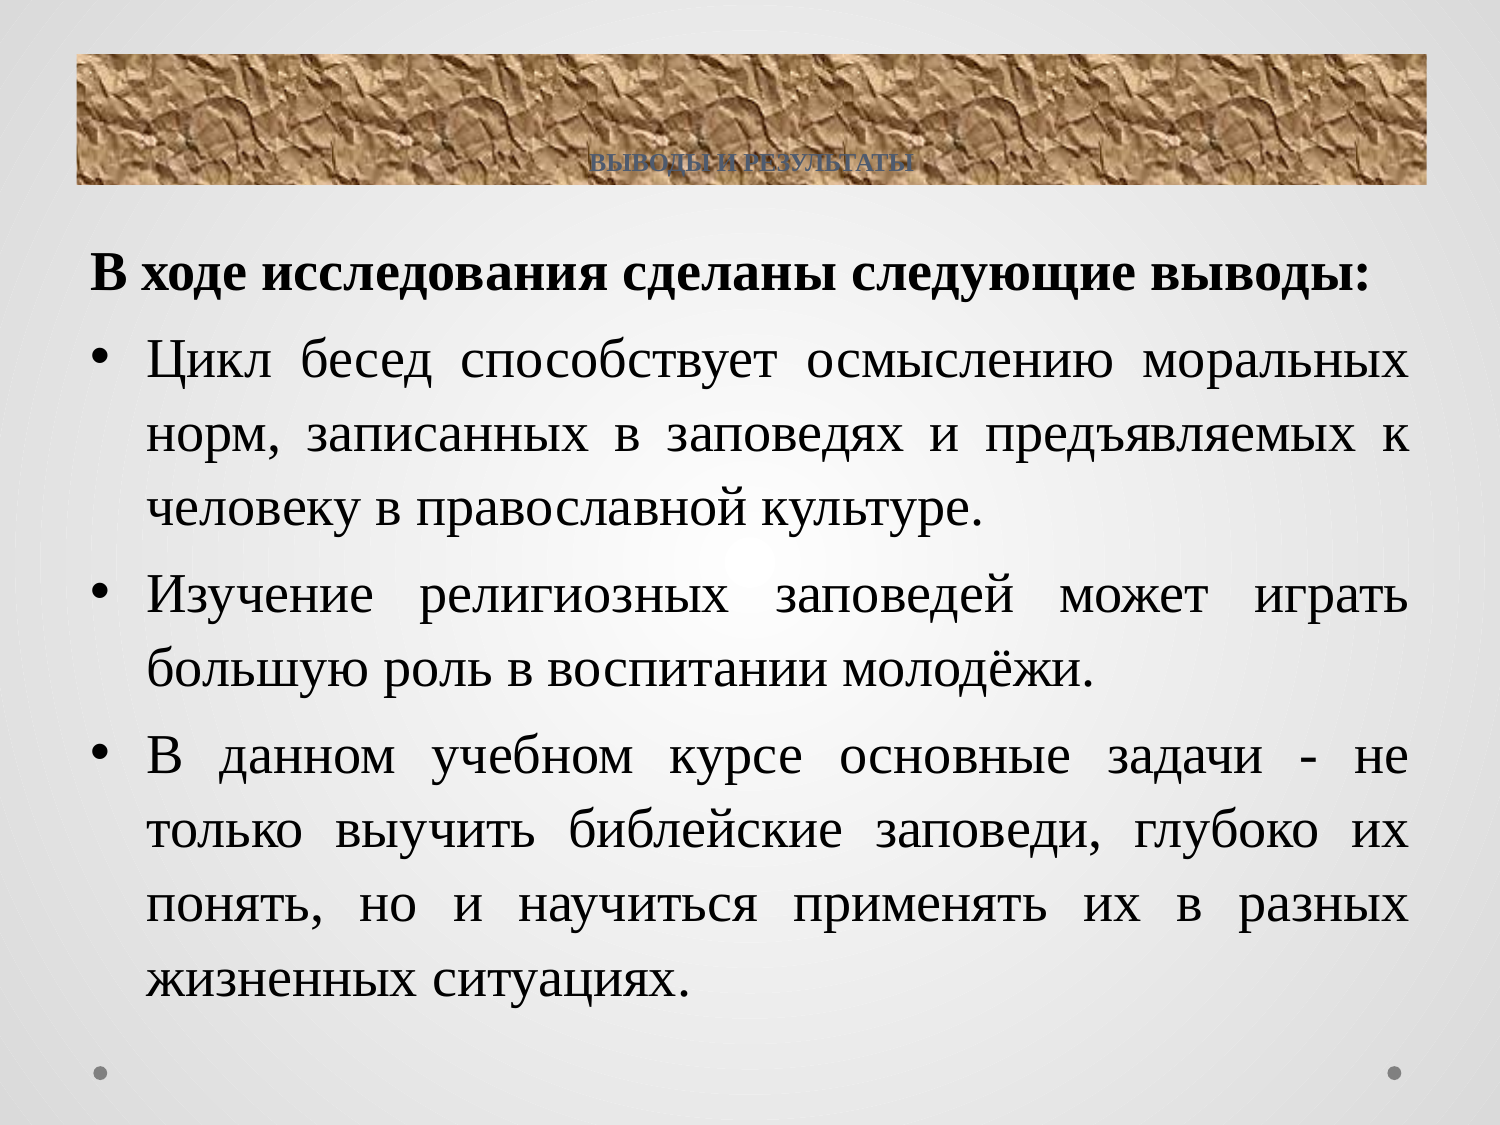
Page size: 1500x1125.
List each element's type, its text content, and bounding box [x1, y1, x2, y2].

title Выводы и результаты [76, 54, 1427, 185]
list В ходе исследования сделаны следующие выводы: Цикл бесед способствует осмыслению моральных норм, записанных в заповедях и предъявляемых к человеку в православной культуре. Изучение религиозных заповедей может играть большую роль в воспитании молодёжи. В данном учебном курсе основные задачи - не только выучить библейские заповеди, глубоко их понять, но и научиться применять их в разных жизненных ситуациях. [75, 219, 1425, 1094]
